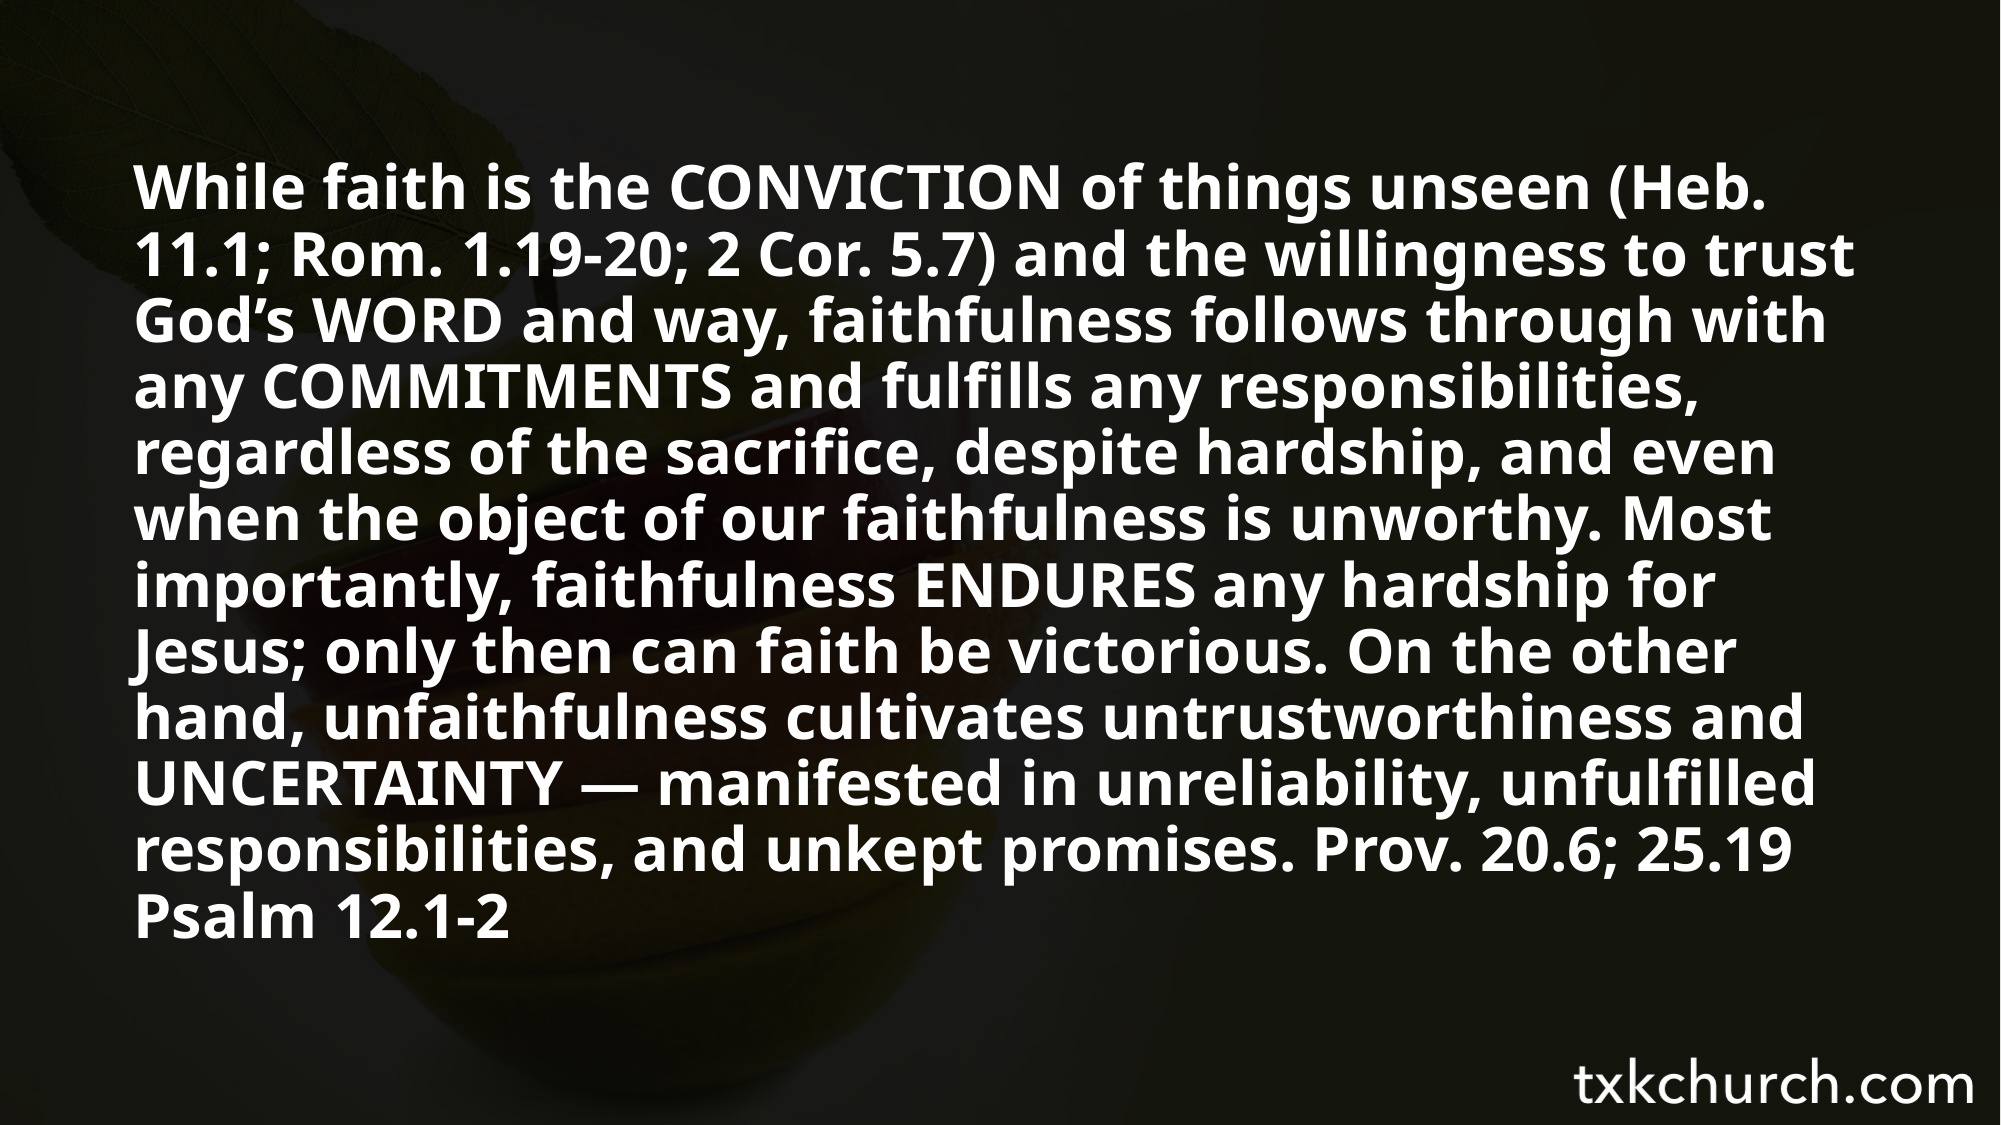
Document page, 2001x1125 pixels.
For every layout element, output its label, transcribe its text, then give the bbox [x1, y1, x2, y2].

picture [0, 0, 2001, 1125]
list While faith is the CONVICTION of things unseen (Heb. 11.1; Rom. 1.19-20; 2 Cor. 5.7) and the willingness to trust God’s WORD and way, faithfulness follows through with any COMMITMENTS and fulfills any responsibilities, regardless of the sacrifice, despite hardship, and even when the object of our faithfulness is unworthy. Most importantly, faithfulness ENDURES any hardship for Jesus; only then can faith be victorious. On the other hand, unfaithfulness cultivates untrustworthiness and UNCERTAINTY — manifested in unreliability, unfulfilled responsibilities, and unkept promises. Prov. 20.6; 25.19 Psalm 12.1-2 [118, 149, 1882, 976]
